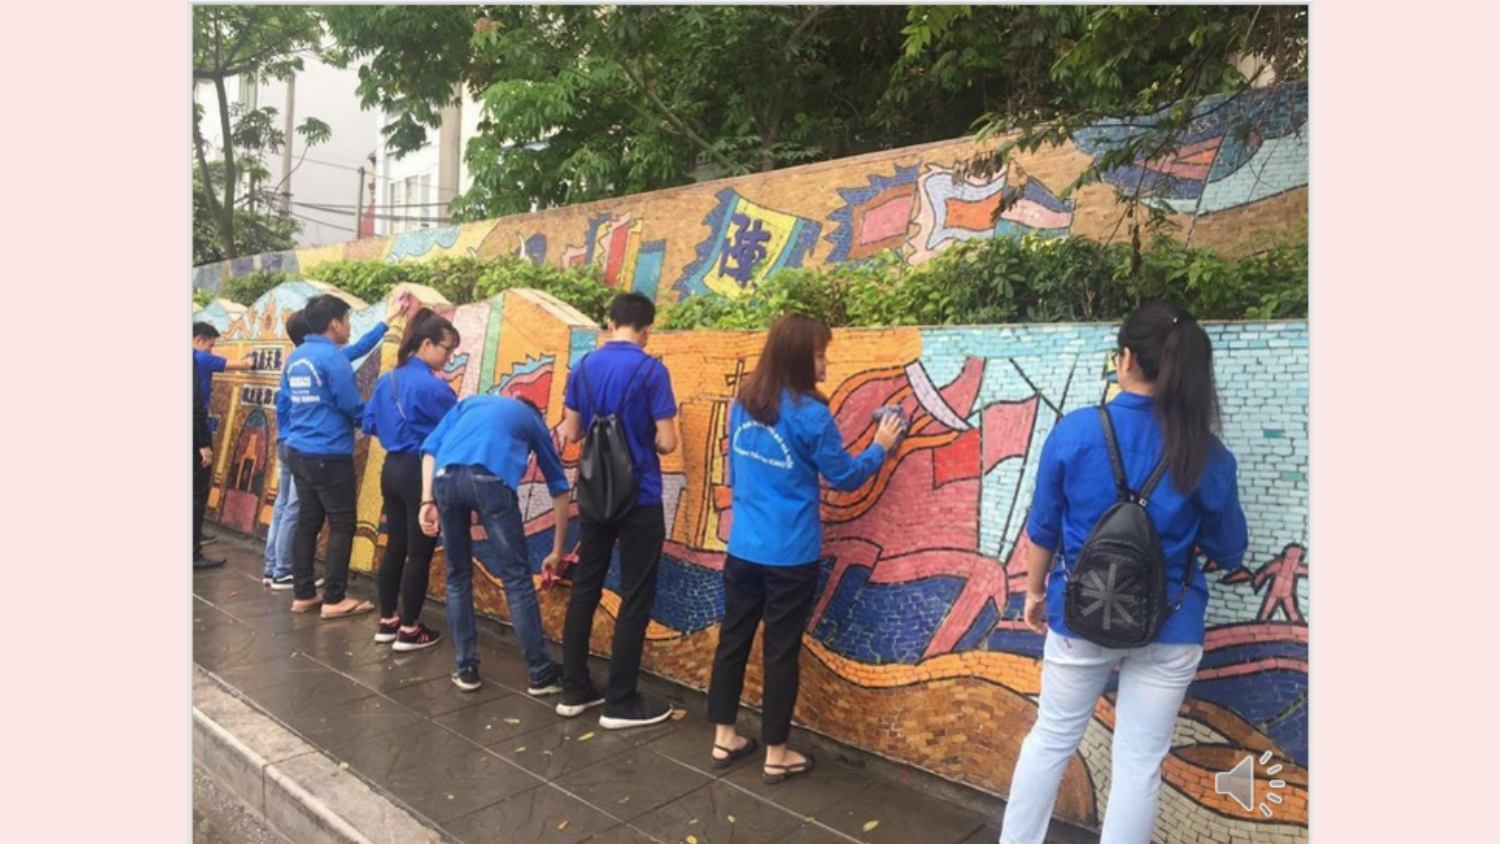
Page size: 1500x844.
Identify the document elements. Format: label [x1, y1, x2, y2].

picture [187, 0, 1313, 844]
